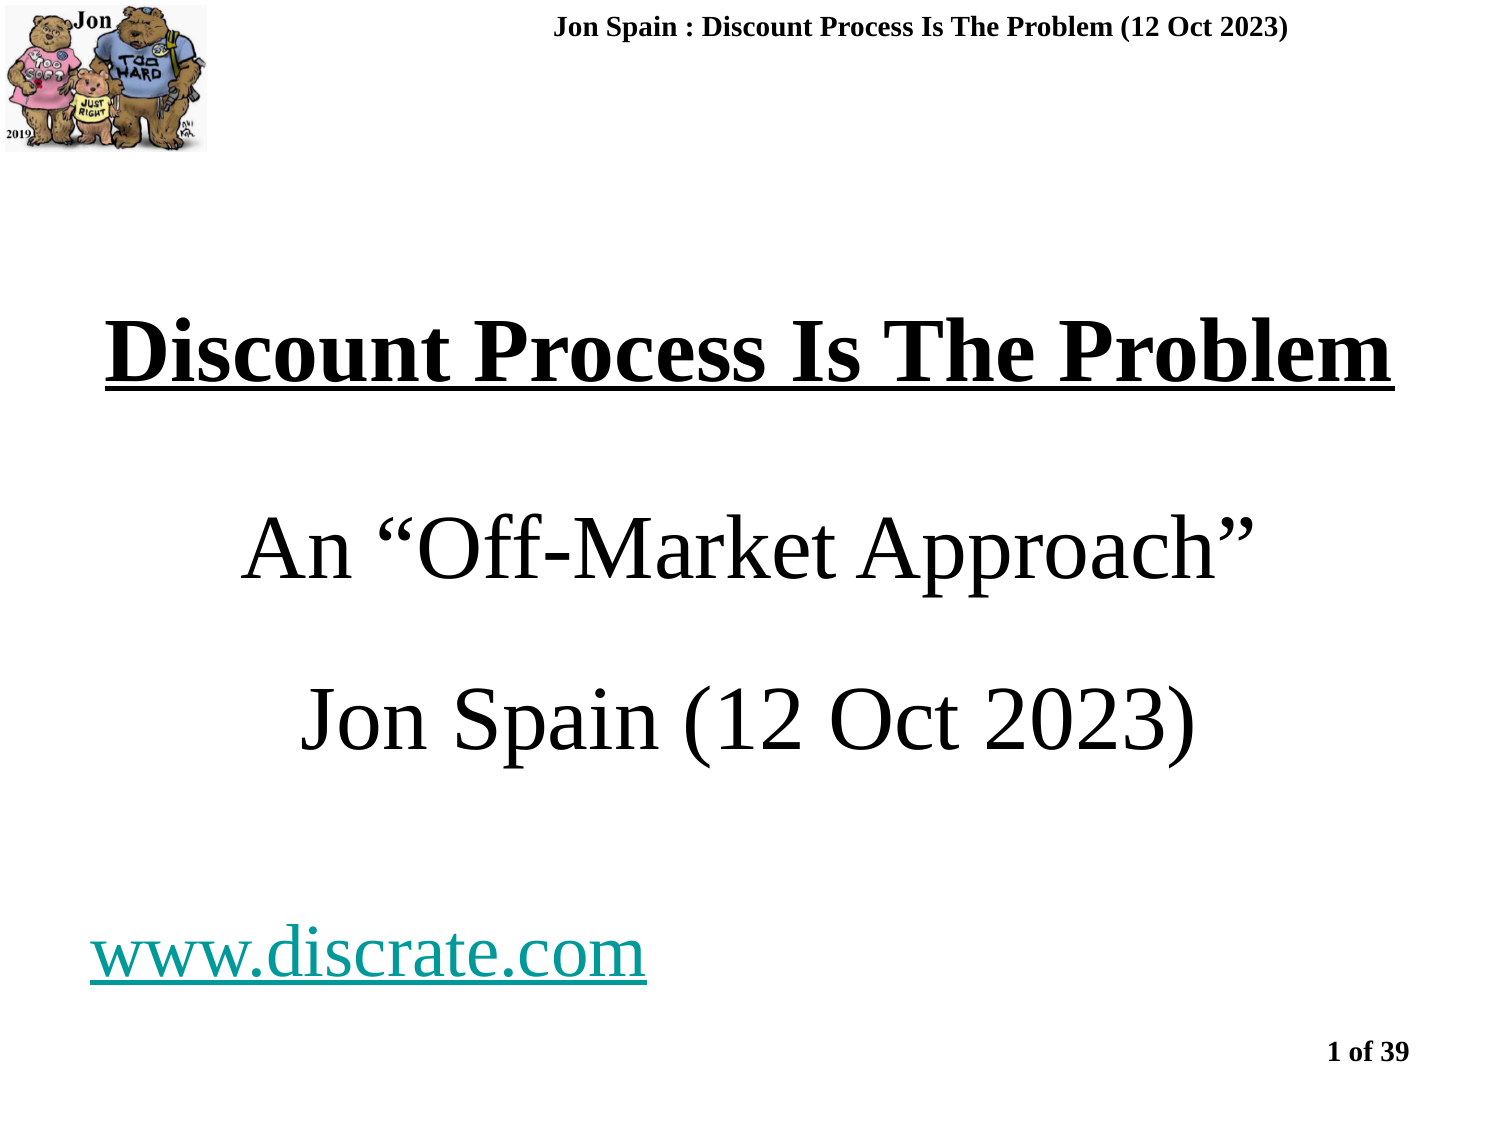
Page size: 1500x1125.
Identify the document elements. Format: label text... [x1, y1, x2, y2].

list Discount Process Is The Problem An “Off-Market Approach” Jon Spain (12 Oct 2023) www.discrate.com [75, 282, 1425, 1025]
picture [5, 5, 207, 152]
slide_number 1 of 39 [1074, 1024, 1425, 1103]
footer Jon Spain : Discount Process Is The Problem (12 Oct 2023) [419, 0, 1424, 79]
